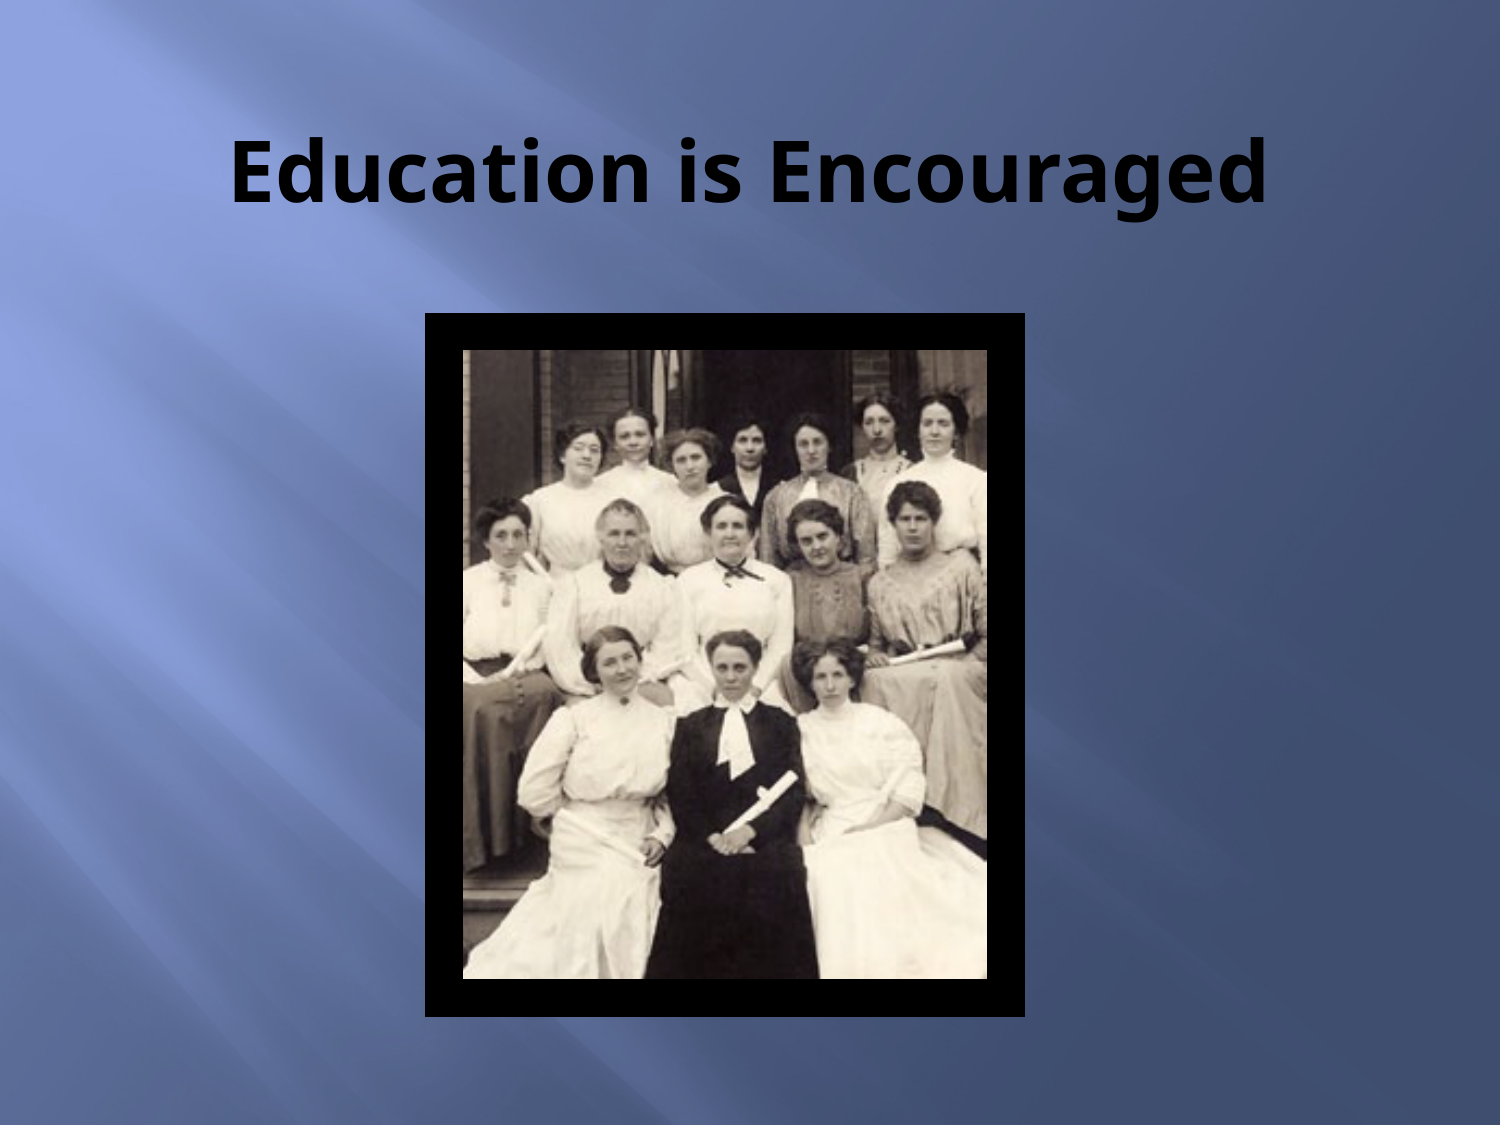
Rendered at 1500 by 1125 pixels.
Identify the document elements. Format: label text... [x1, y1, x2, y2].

title Education is Encouraged [75, 75, 1425, 263]
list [462, 349, 988, 980]
